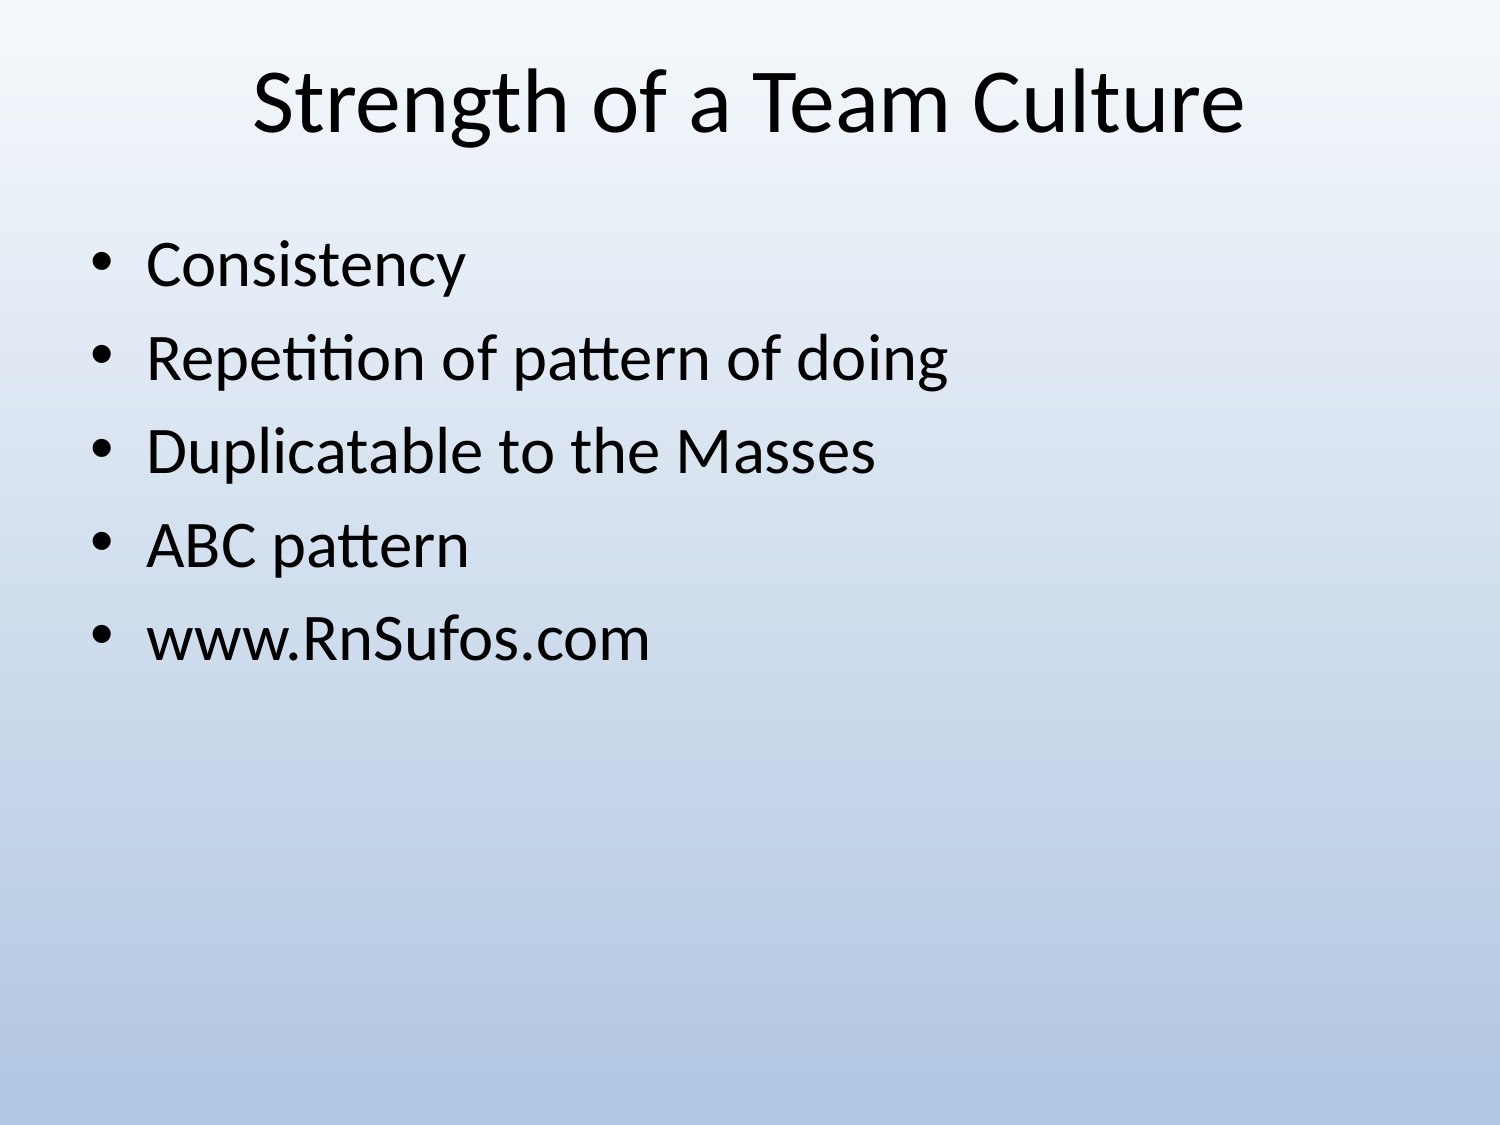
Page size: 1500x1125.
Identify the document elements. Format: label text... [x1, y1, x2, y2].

title Strength of a Team Culture [75, 2, 1425, 190]
list Consistency Repetition of pattern of doing Duplicatable to the Masses ABC pattern www.RnSufos.com [75, 212, 1425, 1125]
